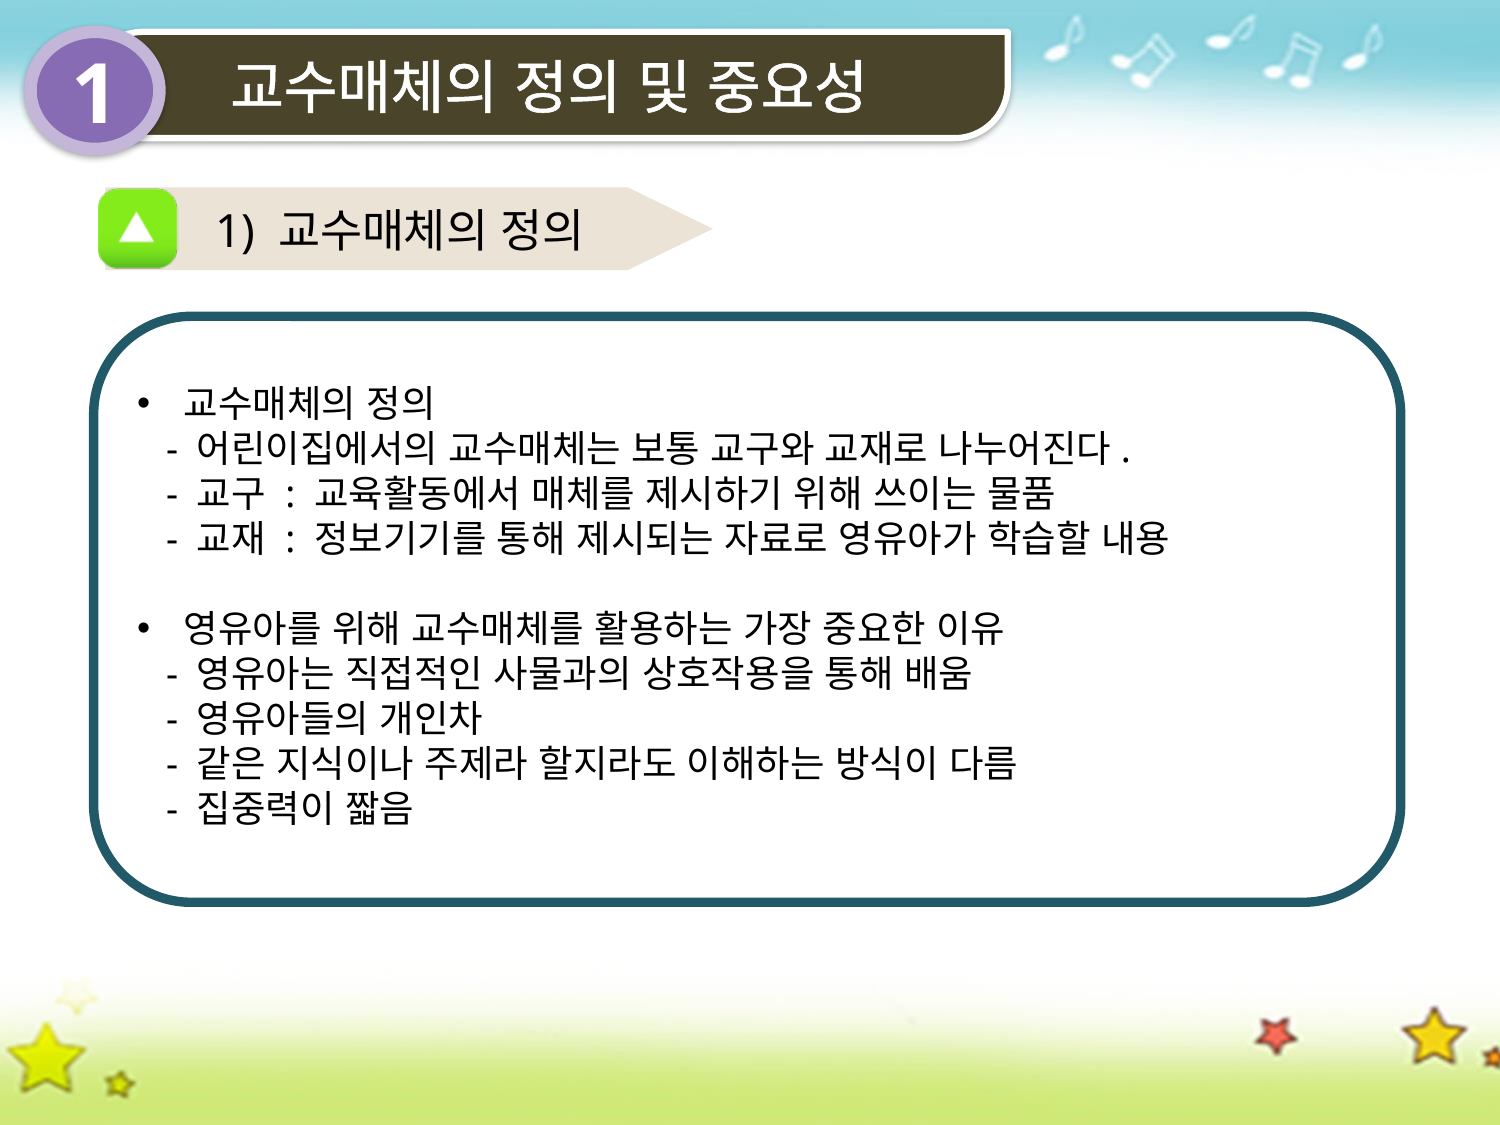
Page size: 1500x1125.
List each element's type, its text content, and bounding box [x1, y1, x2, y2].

picture [0, 0, 1500, 1125]
text_box 교수매체의 정의 및 중요성 [120, 28, 1011, 142]
text_box 1 [30, 31, 160, 149]
text_box 교수매체의 정의 - 어린이집에서의 교수매체는 보통 교구와 교재로 나누어진다. - 교구 : 교육활동에서 매체를 제시하기 위해 쓰이는 물품 - 교재 : 정보기기를 통해 제시되는 자료로 영유아가 학습할 내용 영유아를 위해 교수매체를 활용하는 가장 중요한 이유 - 영유아는 직접적인 사물과의 상호작용을 통해 배움 - 영유아들의 개인차 - 같은 지식이나 주제라 할지라도 이해하는 방식이 다름 - 집중력이 짧음 [91, 314, 1403, 905]
text_box 1) 교수매체의 정의 [199, 187, 713, 271]
